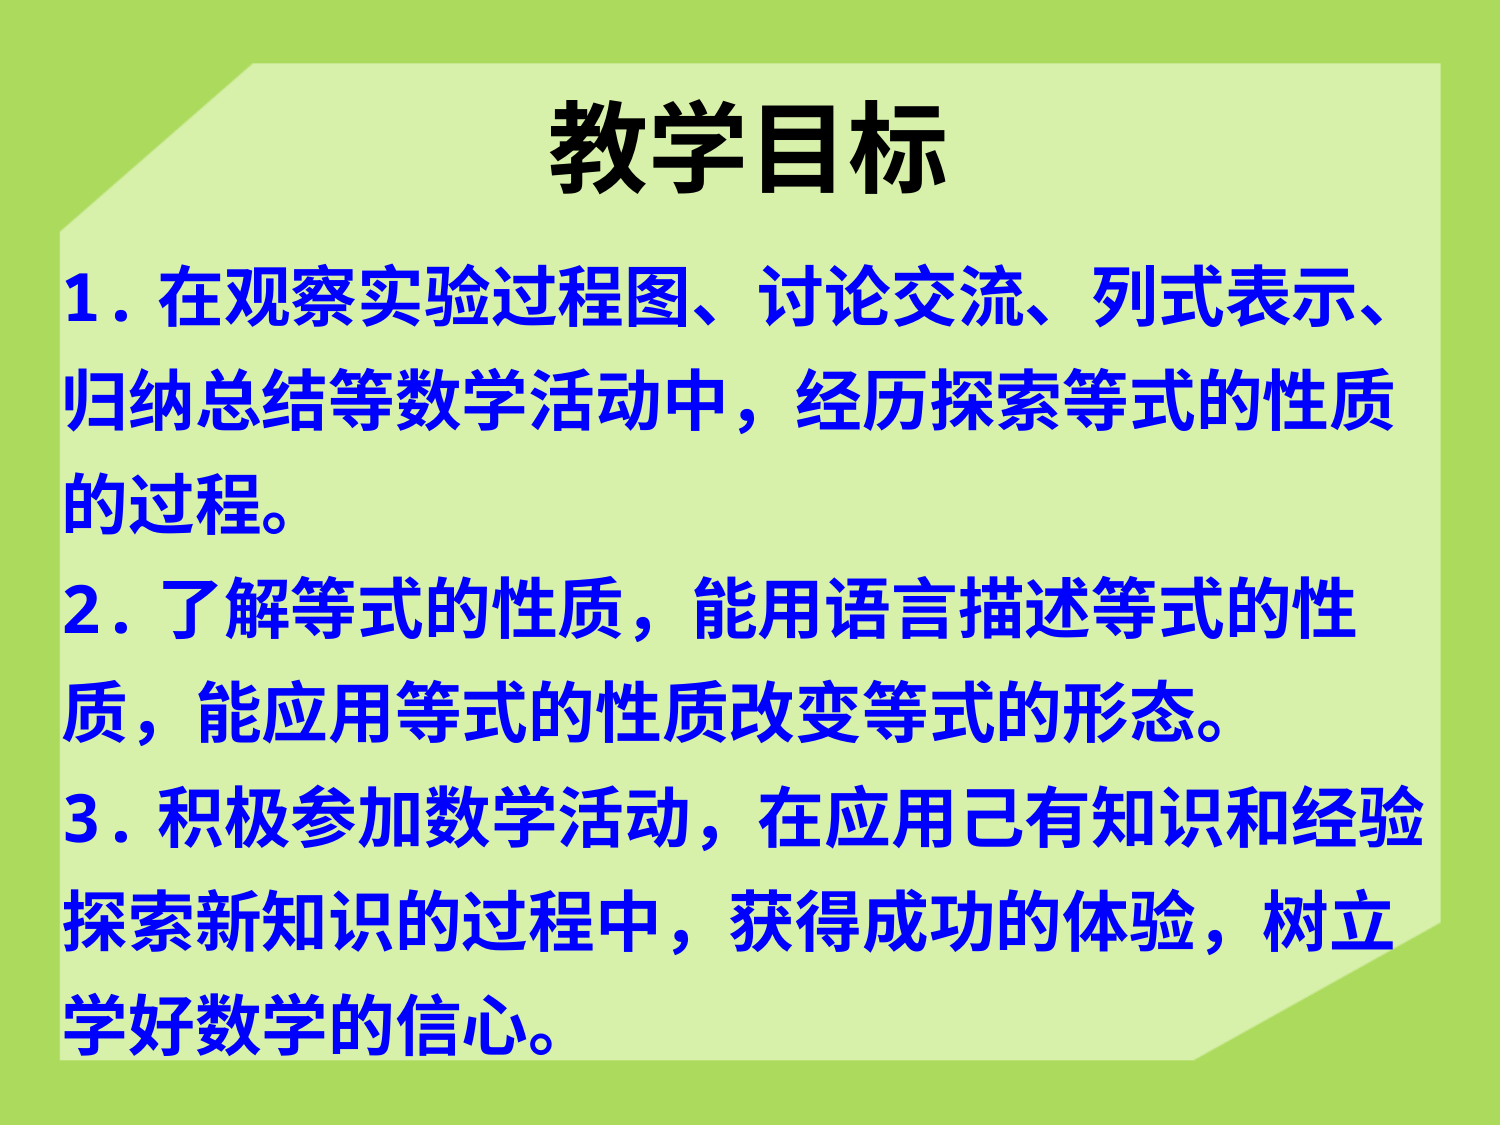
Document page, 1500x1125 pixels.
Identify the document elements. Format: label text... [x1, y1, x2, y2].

text_box 教学目标 [498, 78, 999, 213]
text_box 1.在观察实验过程图、讨论交流、列式表示、归纳总结等数学活动中，经历探索等式的性质的过程。 2.了解等式的性质，能用语言描述等式的性质，能应用等式的性质改变等式的形态。 3.积极参加数学活动，在应用己有知识和经验探索新知识的过程中，获得成功的体验，树立学好数学的信心。 [46, 222, 1450, 1072]
picture [0, 0, 1500, 1125]
